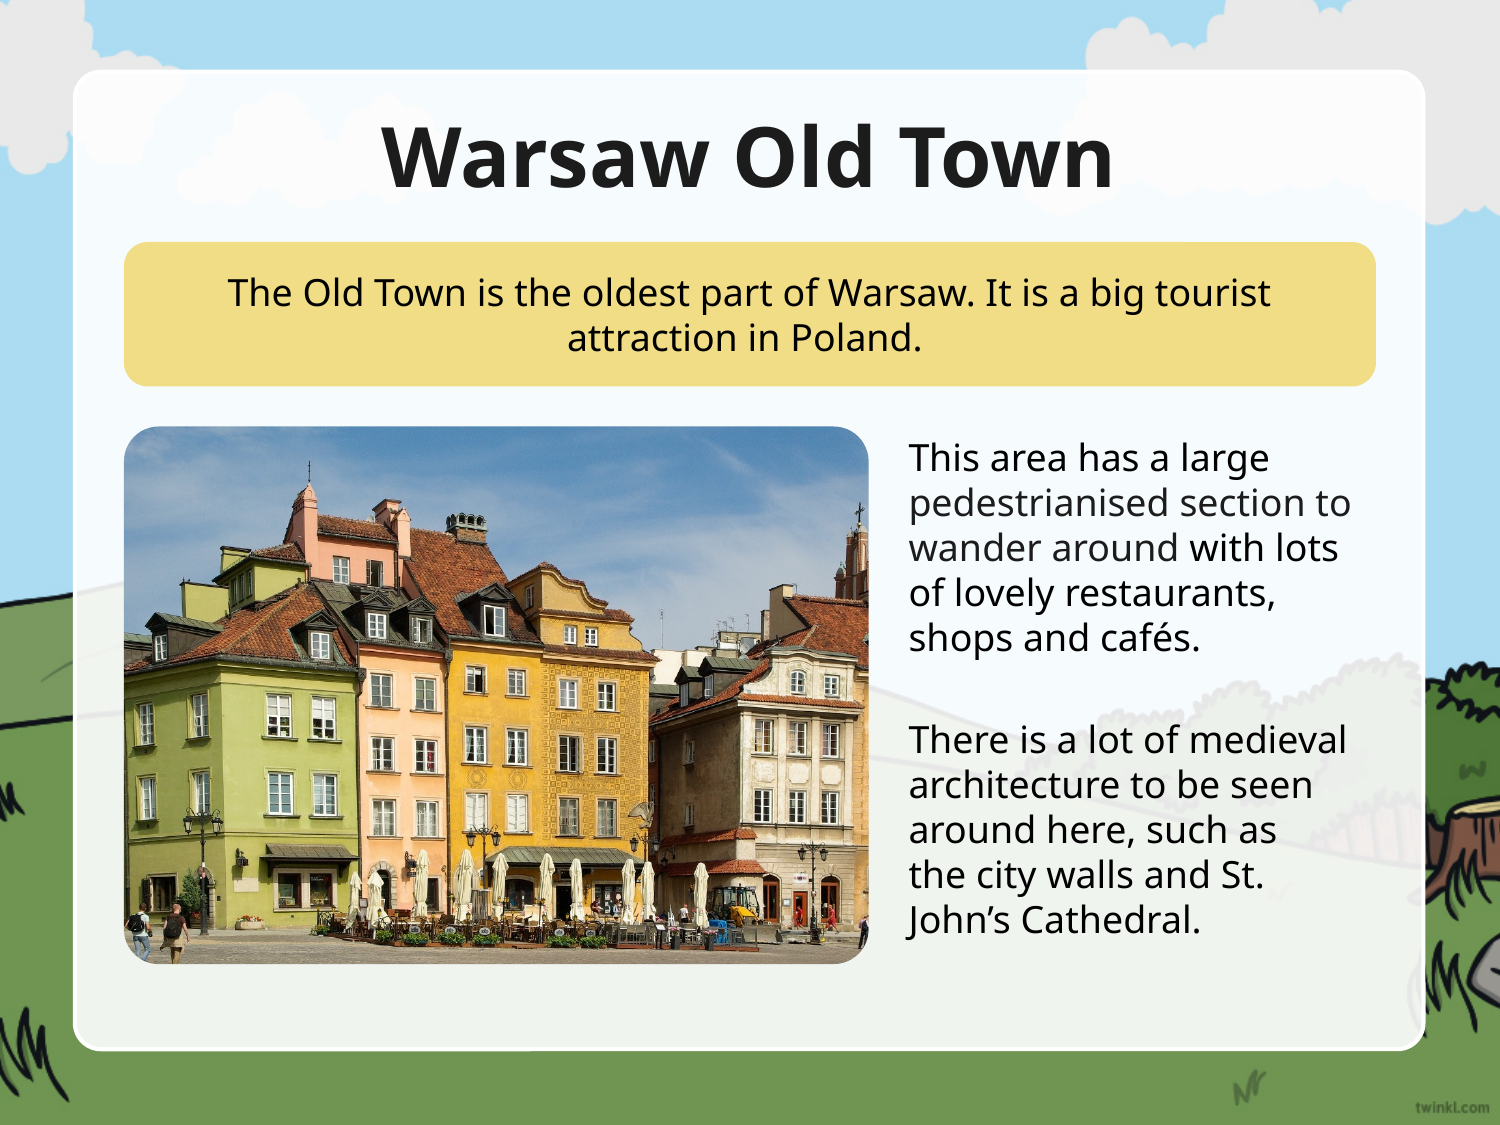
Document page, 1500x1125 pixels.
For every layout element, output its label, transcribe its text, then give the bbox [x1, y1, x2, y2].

text_box This area has a large pedestrianised section to wander around with lots of lovely restaurants, shops and cafés. [893, 426, 1376, 667]
text_box The Old Town is the oldest part of Warsaw. It is a big tourist attraction in Poland. [122, 240, 1378, 388]
title Warsaw Old Town [73, 76, 1426, 244]
text_box There is a lot of medieval architecture to be seen around here, such as the city walls and St. John’s Cathedral. [893, 708, 1376, 949]
picture [0, 0, 1500, 1125]
